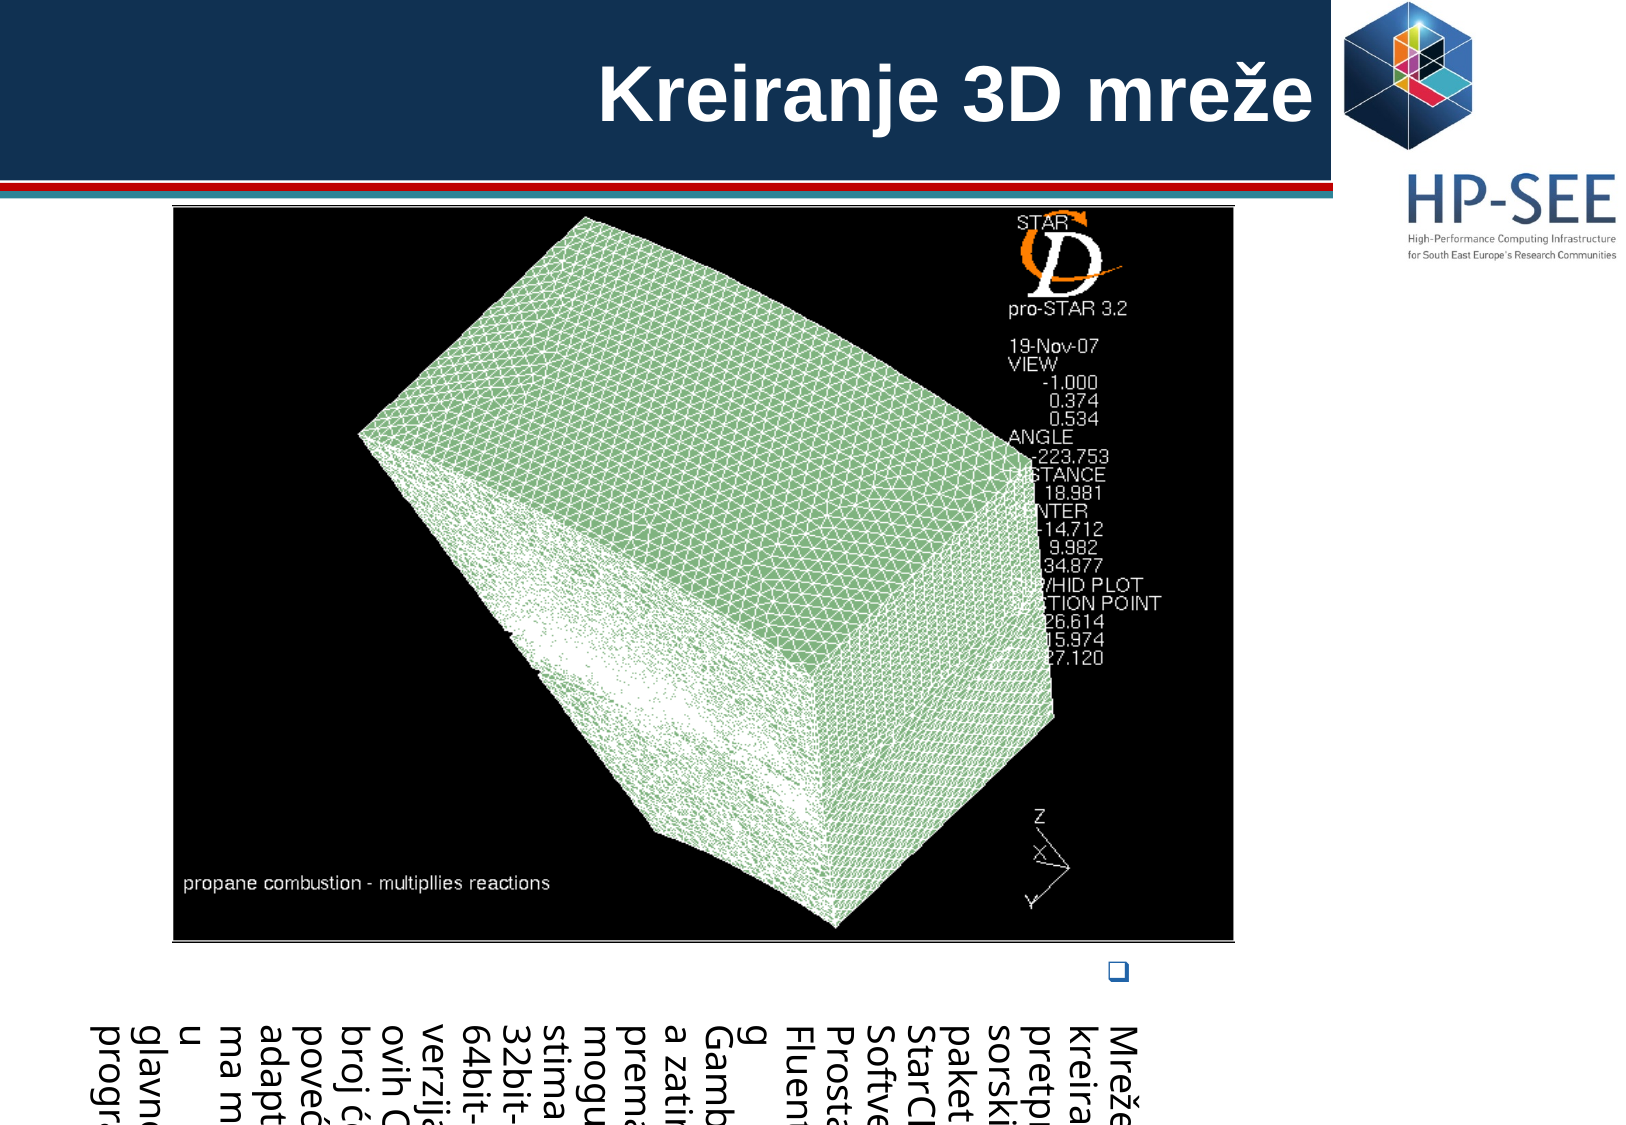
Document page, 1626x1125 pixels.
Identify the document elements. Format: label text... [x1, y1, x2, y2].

title Kreiranje 3D mreže [0, 0, 1332, 181]
picture [1333, 0, 1625, 263]
picture [172, 205, 1235, 944]
list Mreže su kreirane u pretprocesorskim paketima StarCD Softvera - Prostar i Fluentovog Gambita, a zatim se prema mogućnostima 32bit-nih i 64bit-nih verzija ovih CFD broj ćelija povećava adaptacijama mreže u glavnom programu [83, 949, 1547, 1125]
